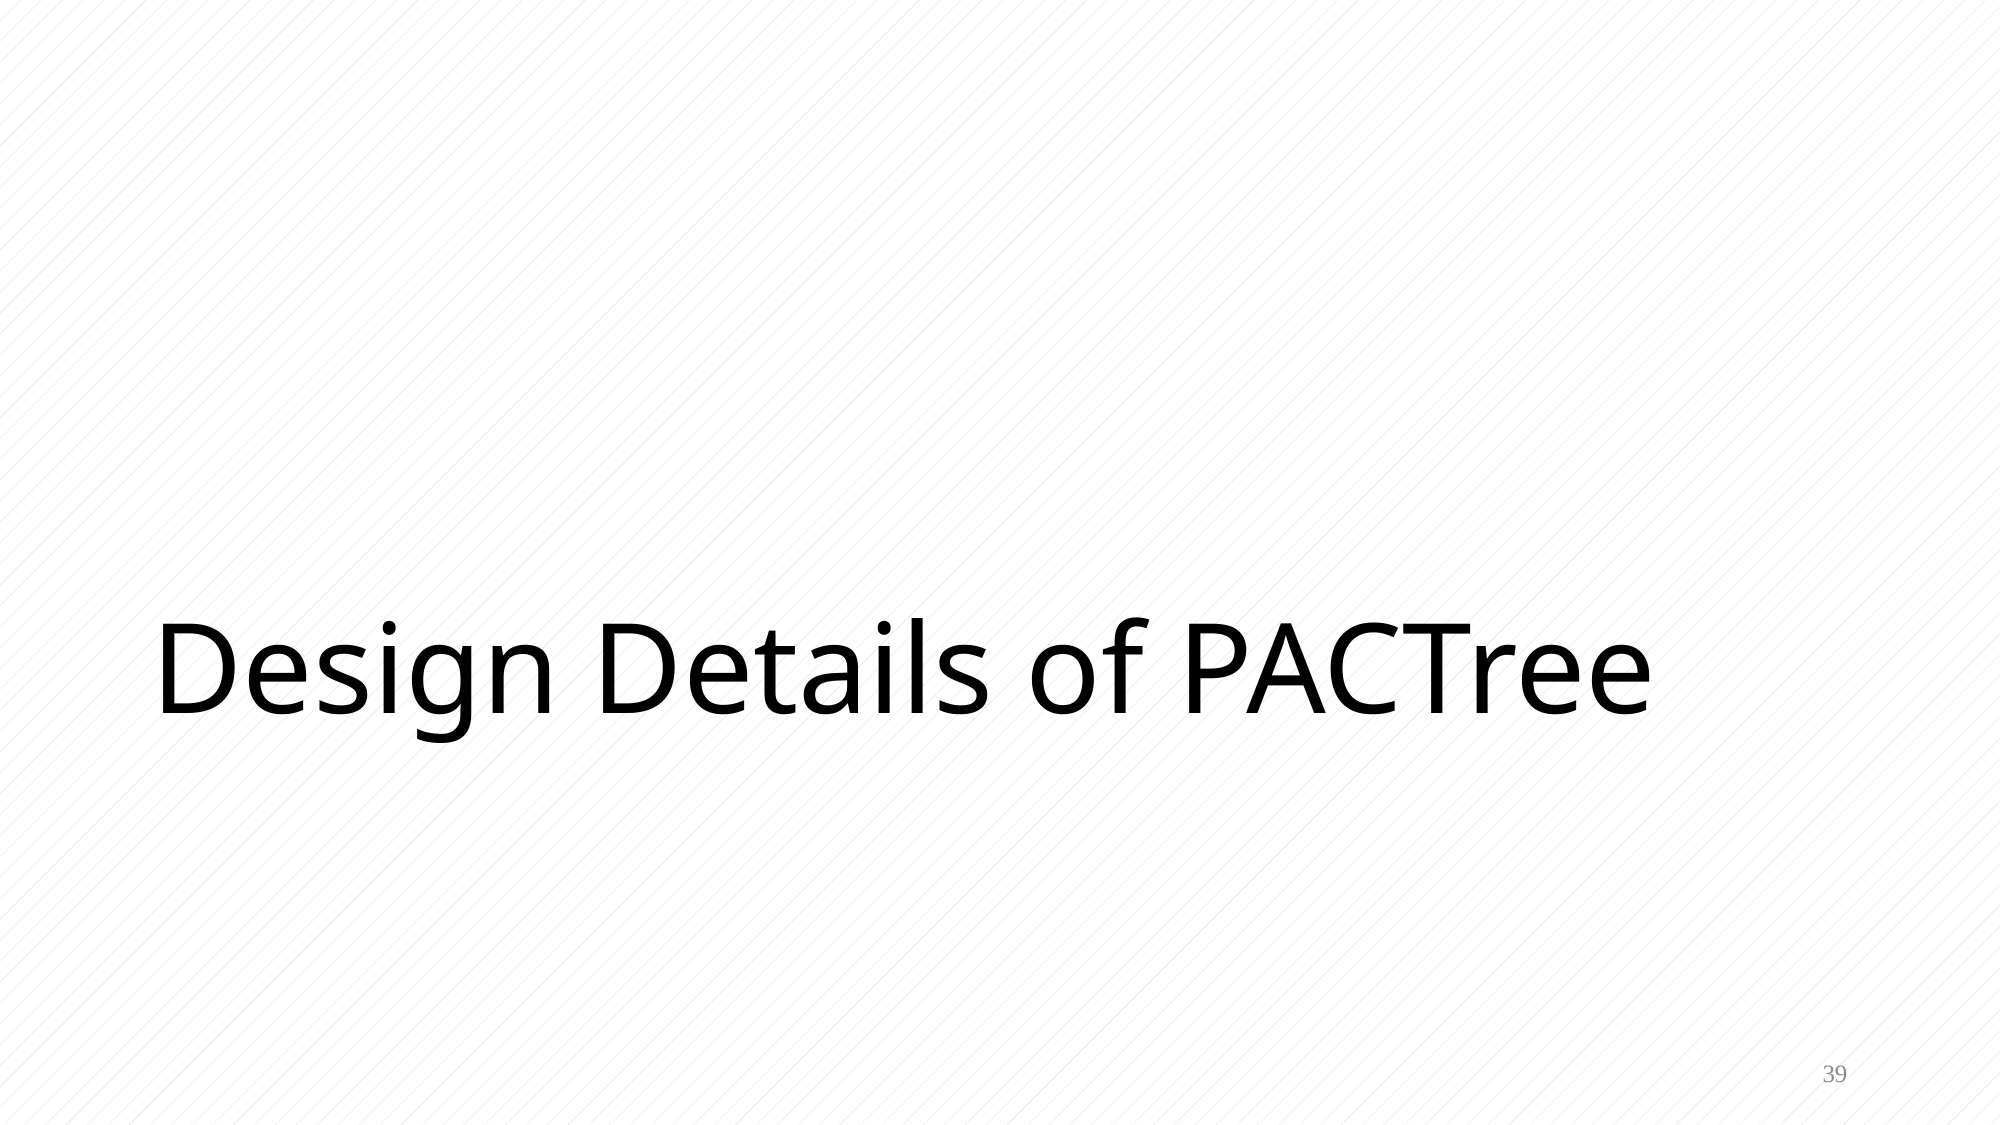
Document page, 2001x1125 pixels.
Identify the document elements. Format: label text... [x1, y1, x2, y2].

title Design Details of PACTree [136, 280, 1862, 749]
